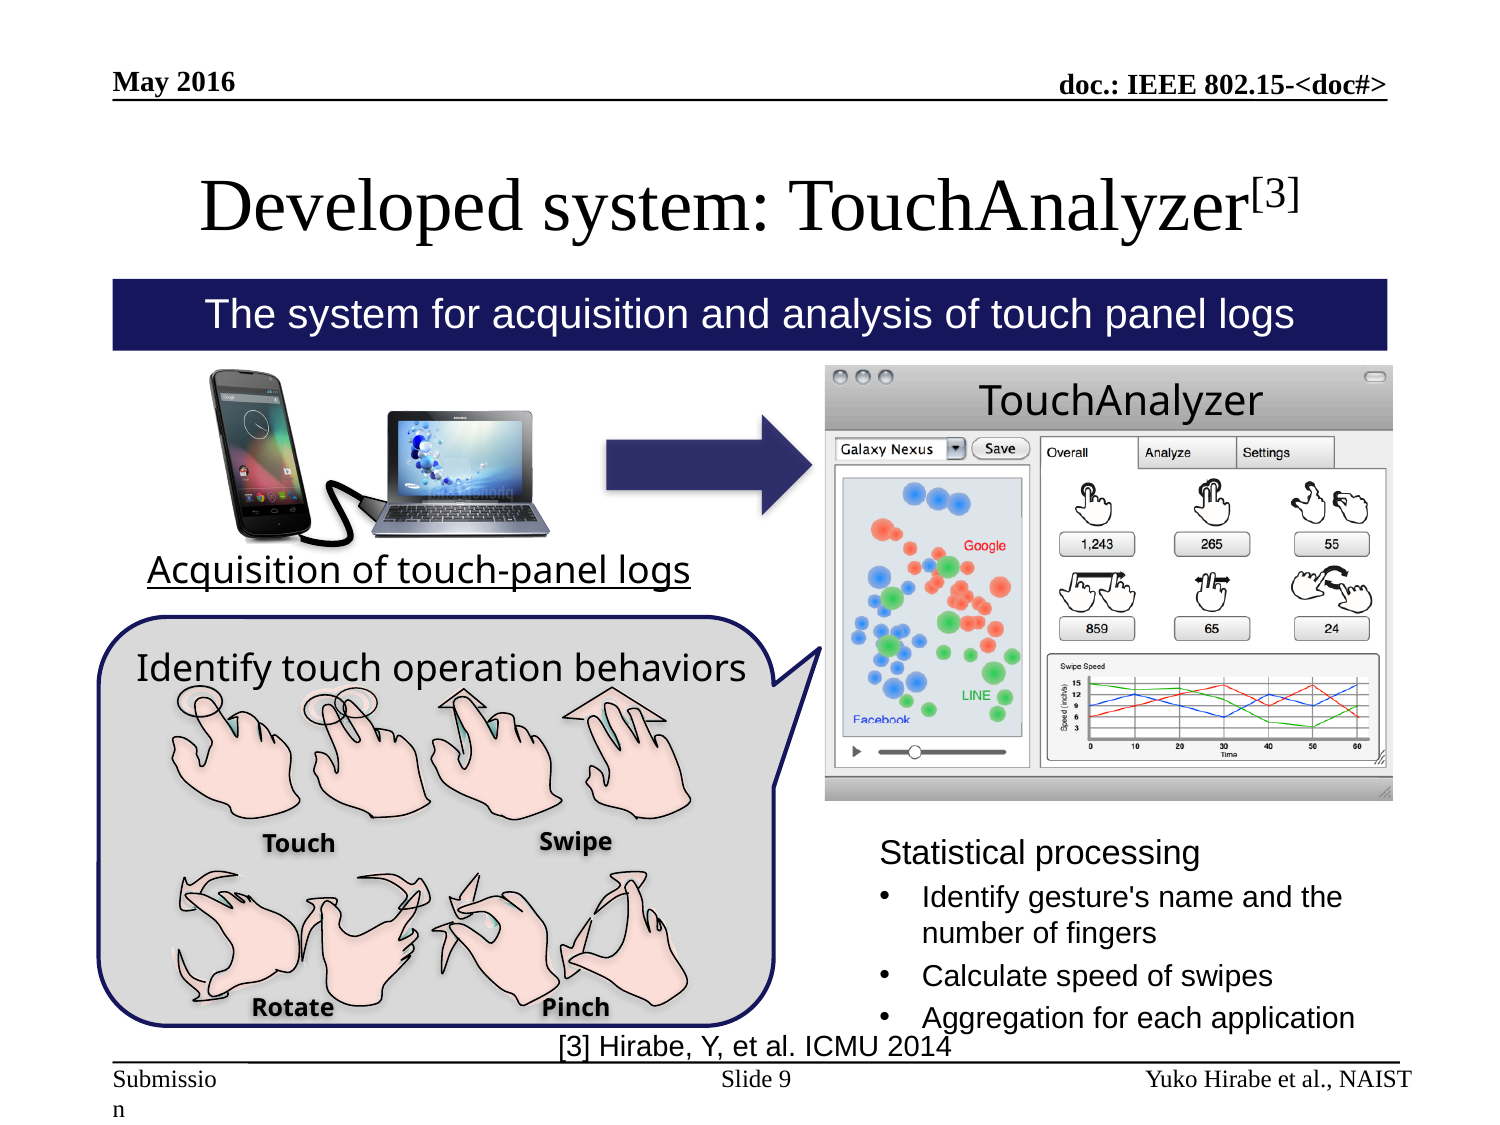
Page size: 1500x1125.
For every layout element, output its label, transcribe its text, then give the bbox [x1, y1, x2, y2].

picture [824, 364, 1394, 801]
title Developed system: TouchAnalyzer[3] [112, 112, 1388, 278]
text_box [116, 614, 756, 636]
text_box Statistical processing Identify gesture's name and the number of fingers Calculate speed of swipes Aggregation for each application [796, 822, 1464, 1019]
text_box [170, 682, 692, 1007]
footer Yuko Hirabe et al., NAIST [900, 1071, 1413, 1093]
list The system for acquisition and analysis of touch panel logs [112, 278, 1388, 351]
text_box Acquisition of touch-panel logs [23, 538, 797, 610]
text_box [695, 646, 819, 1019]
text_box [96, 717, 172, 1019]
text_box [605, 413, 814, 517]
text_box Pinch [460, 1014, 692, 1019]
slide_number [112, 62, 375, 98]
text_box [3] Hirabe, Y, et al. ICMU 2014 [19, 1019, 1482, 1071]
text_box Identify touch operation behaviors [68, 636, 798, 717]
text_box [204, 364, 562, 552]
slide_number Slide 9 [712, 1071, 800, 1093]
